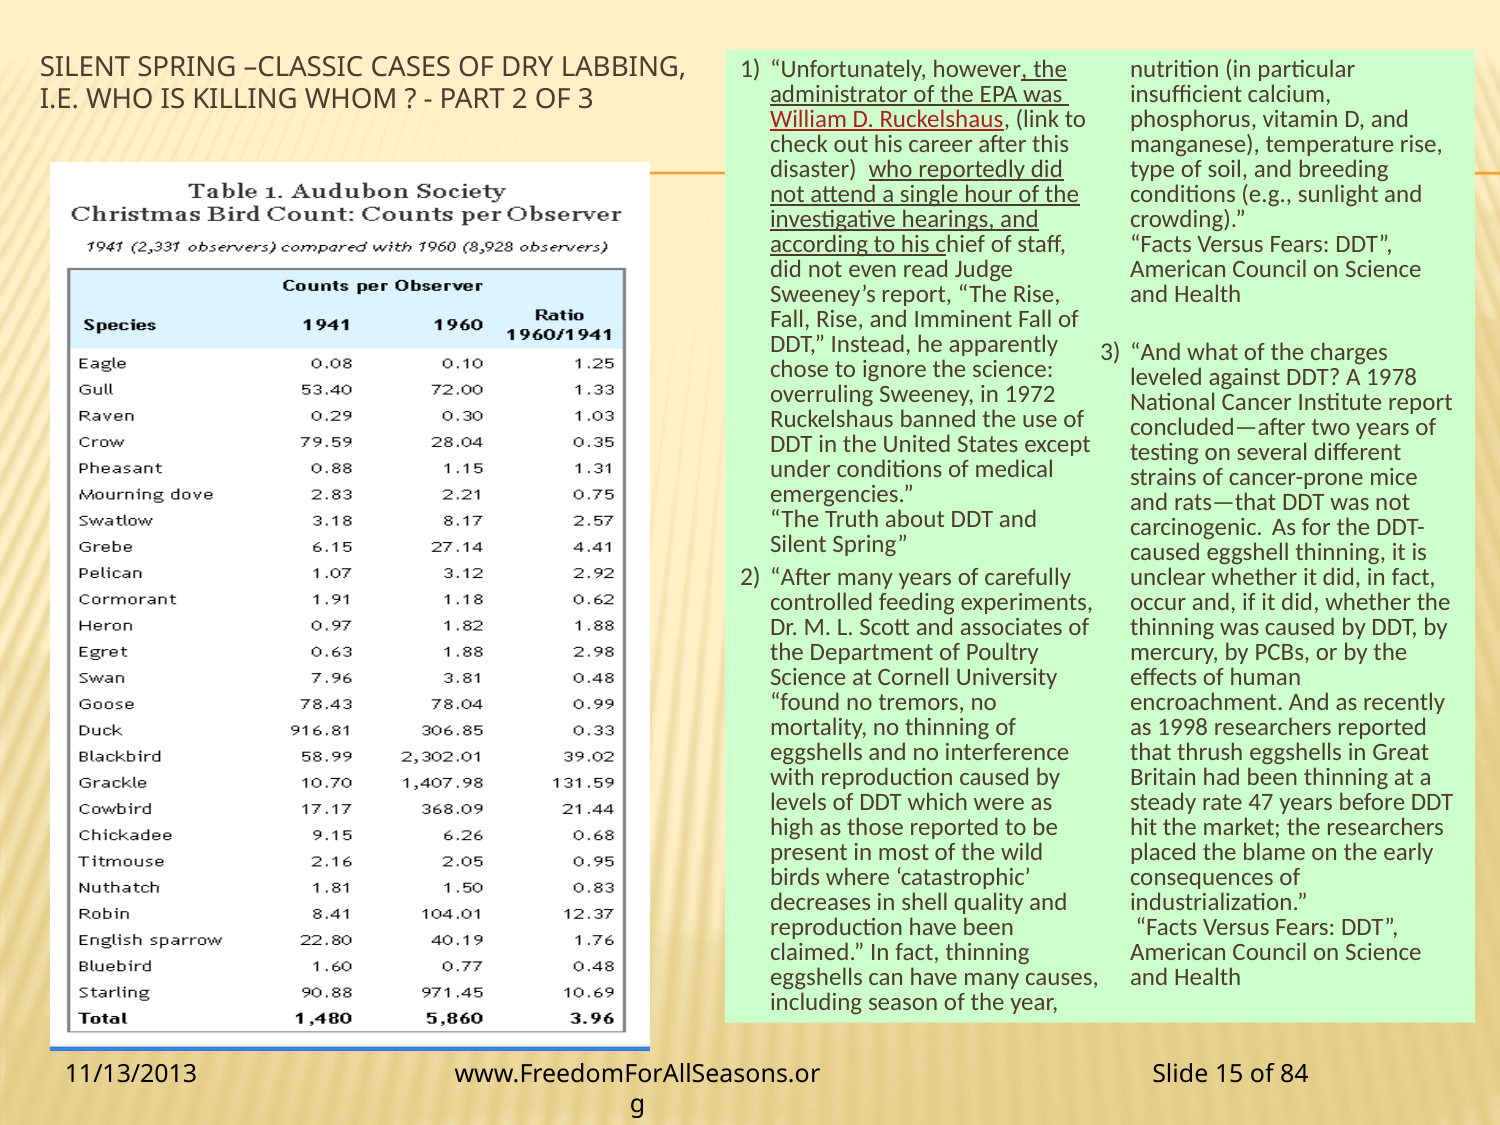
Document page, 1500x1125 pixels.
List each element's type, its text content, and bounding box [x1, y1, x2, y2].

title Silent spring –CLASSIC CASES OF DRY LABBING, i.e. who is killing whom ? - Part 2 of 3 [24, 24, 713, 138]
list “Unfortunately, however, the administrator of the EPA was William D. Ruckelshaus, (link to check out his career after this disaster) who reportedly did not attend a single hour of the investigative hearings, and according to his chief of staff, did not even read Judge Sweeney’s report, “The Rise, Fall, Rise, and Imminent Fall of DDT,” Instead, he apparently chose to ignore the science: overruling Sweeney, in 1972 Ruckelshaus banned the use of DDT in the United States except under conditions of medical emergencies.” “The Truth about DDT and Silent Spring” “After many years of carefully controlled feeding experiments, Dr. M. L. Scott and associates of the Department of Poultry Science at Cornell University “found no tremors, no mortality, no thinning of eggshells and no interference with reproduction caused by levels of DDT which were as high as those reported to be present in most of the wild birds where ‘catastrophic’ decreases in shell quality and reproduction have been claimed.” In fact, thinning eggshells can have many causes, including season of the year, nutrition (in particular insufficient calcium, phosphorus, vitamin D, and manganese), temperature rise, type of soil, and breeding conditions (e.g., sunlight and crowding).” “Facts Versus Fears: DDT”, American Council on Science and Health “And what of the charges leveled against DDT? A 1978 National Cancer Institute report concluded—after two years of testing on several different strains of cancer-prone mice and rats—that DDT was not carcinogenic. As for the DDT-caused eggshell thinning, it is unclear whether it did, in fact, occur and, if it did, whether the thinning was caused by DDT, by mercury, by PCBs, or by the effects of human encroachment. And as recently as 1998 researchers reported that thrush eggshells in Great Britain had been thinning at a steady rate 47 years before DDT hit the market; the researchers placed the blame on the early consequences of industrialization.” “Facts Versus Fears: DDT”, American Council on Science and Health [725, 50, 1475, 1023]
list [49, 162, 651, 1051]
